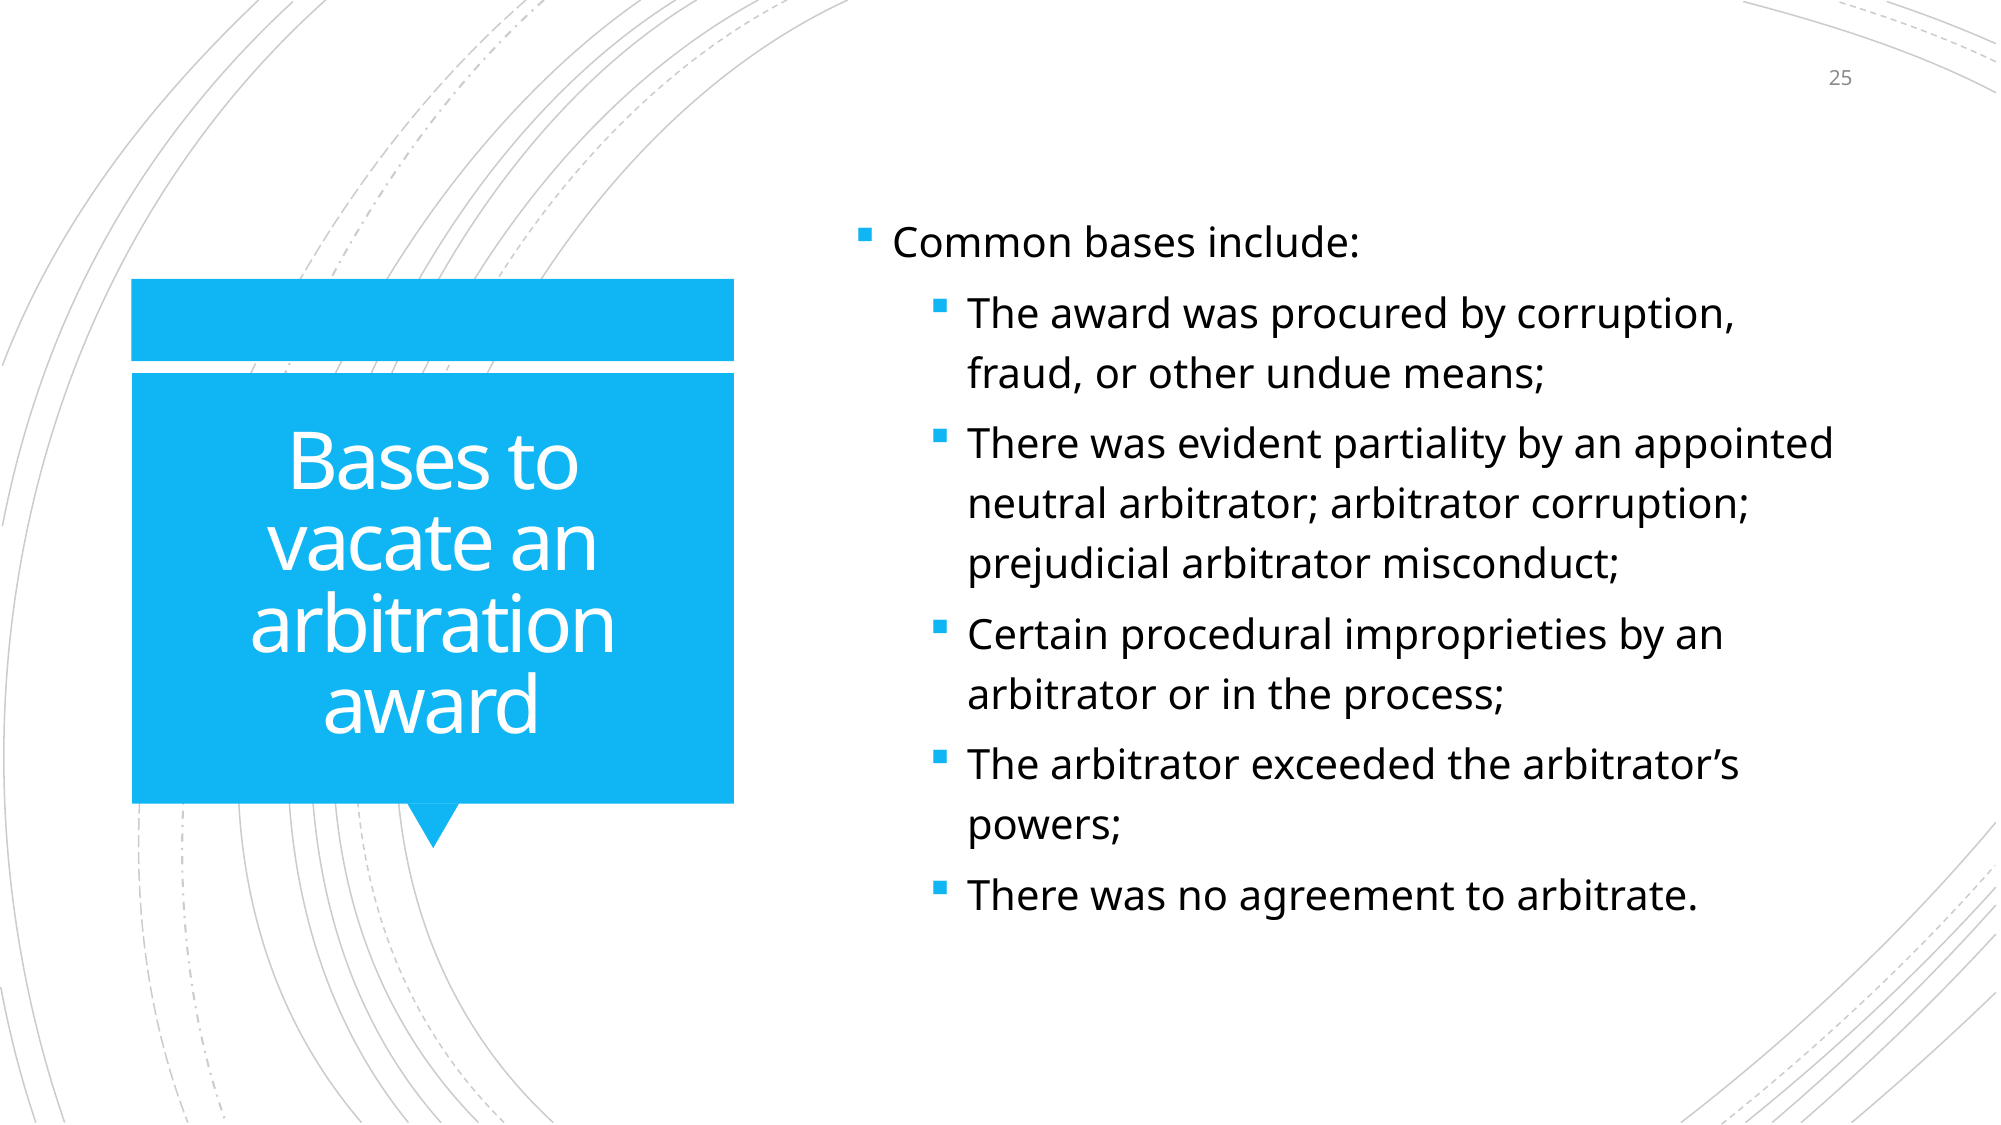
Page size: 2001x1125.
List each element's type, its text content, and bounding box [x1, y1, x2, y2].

slide_number 25 [1717, 52, 1868, 105]
title Bases to vacate an arbitration award [145, 385, 720, 789]
list Common bases include: The award was procured by corruption, fraud, or other undue means; There was evident partiality by an appointed neutral arbitrator; arbitrator corruption; prejudicial arbitrator misconduct; Certain procedural improprieties by an arbitrator or in the process; The arbitrator exceeded the arbitrator’s powers; There was no agreement to arbitrate. [839, 131, 1871, 993]
